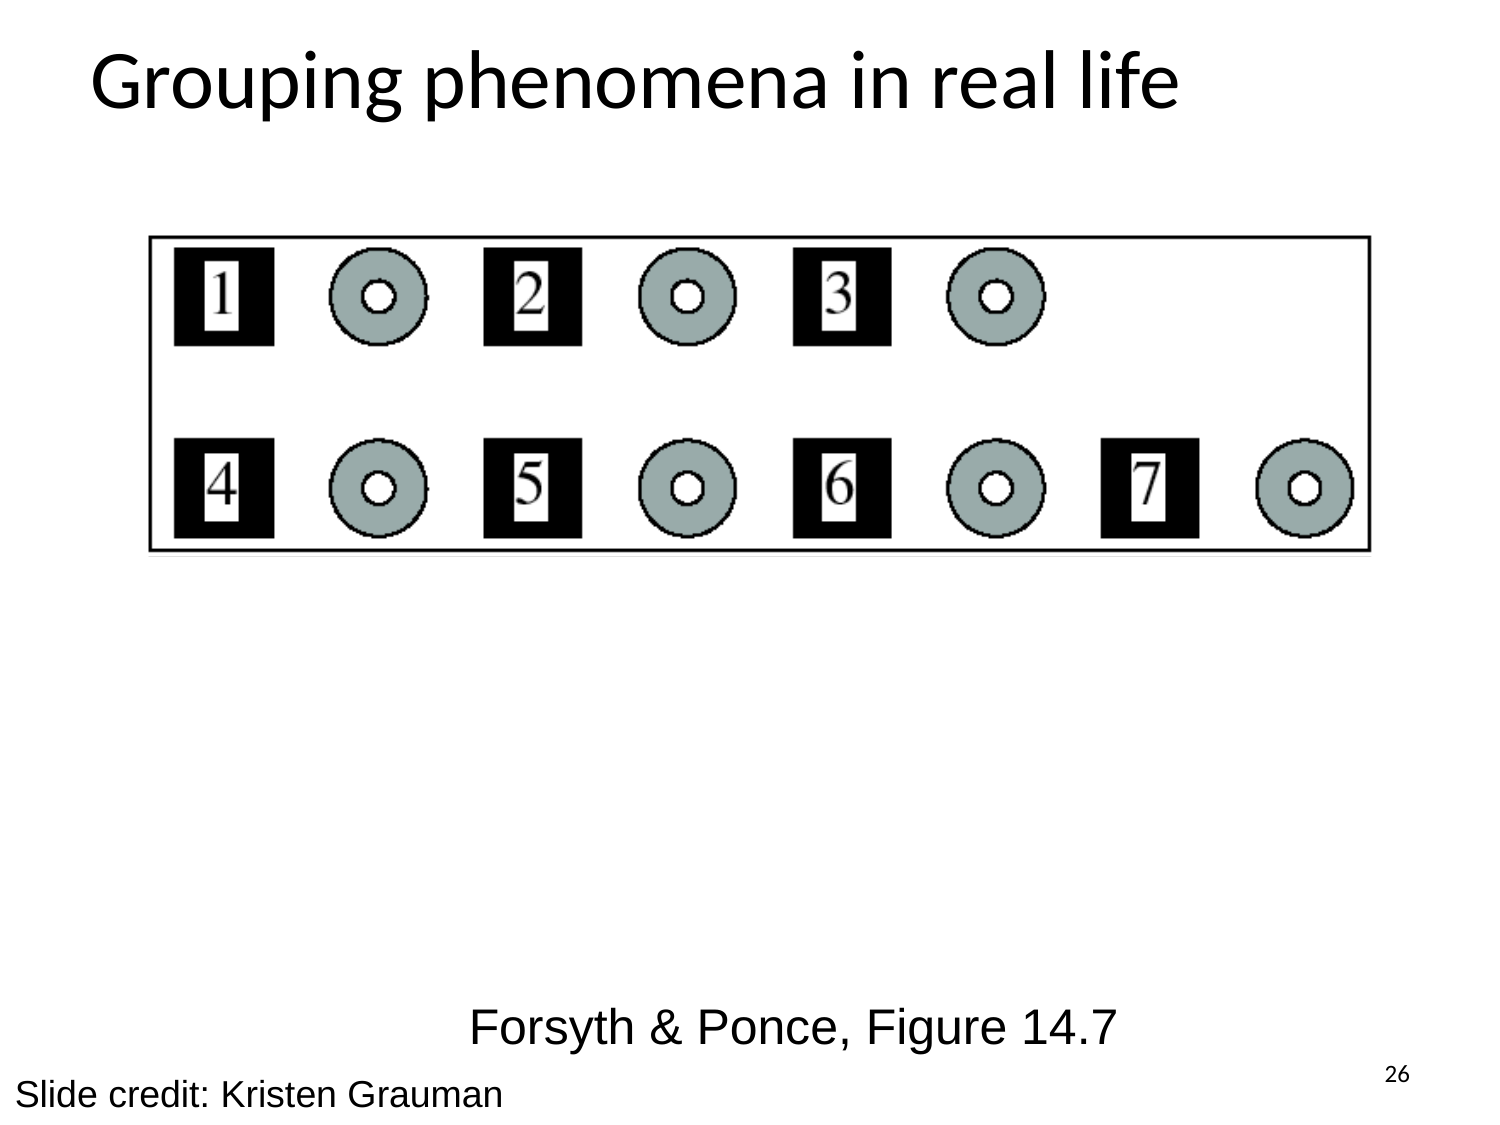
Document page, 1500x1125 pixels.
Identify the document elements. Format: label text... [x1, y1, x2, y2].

text_box Slide credit: Kristen Grauman [0, 1062, 975, 1123]
text_box Forsyth & Ponce, Figure 14.7 [454, 987, 1134, 1063]
picture [137, 224, 1380, 557]
title Grouping phenomena in real life [74, 0, 1426, 151]
slide_number 26 [1074, 1042, 1425, 1103]
